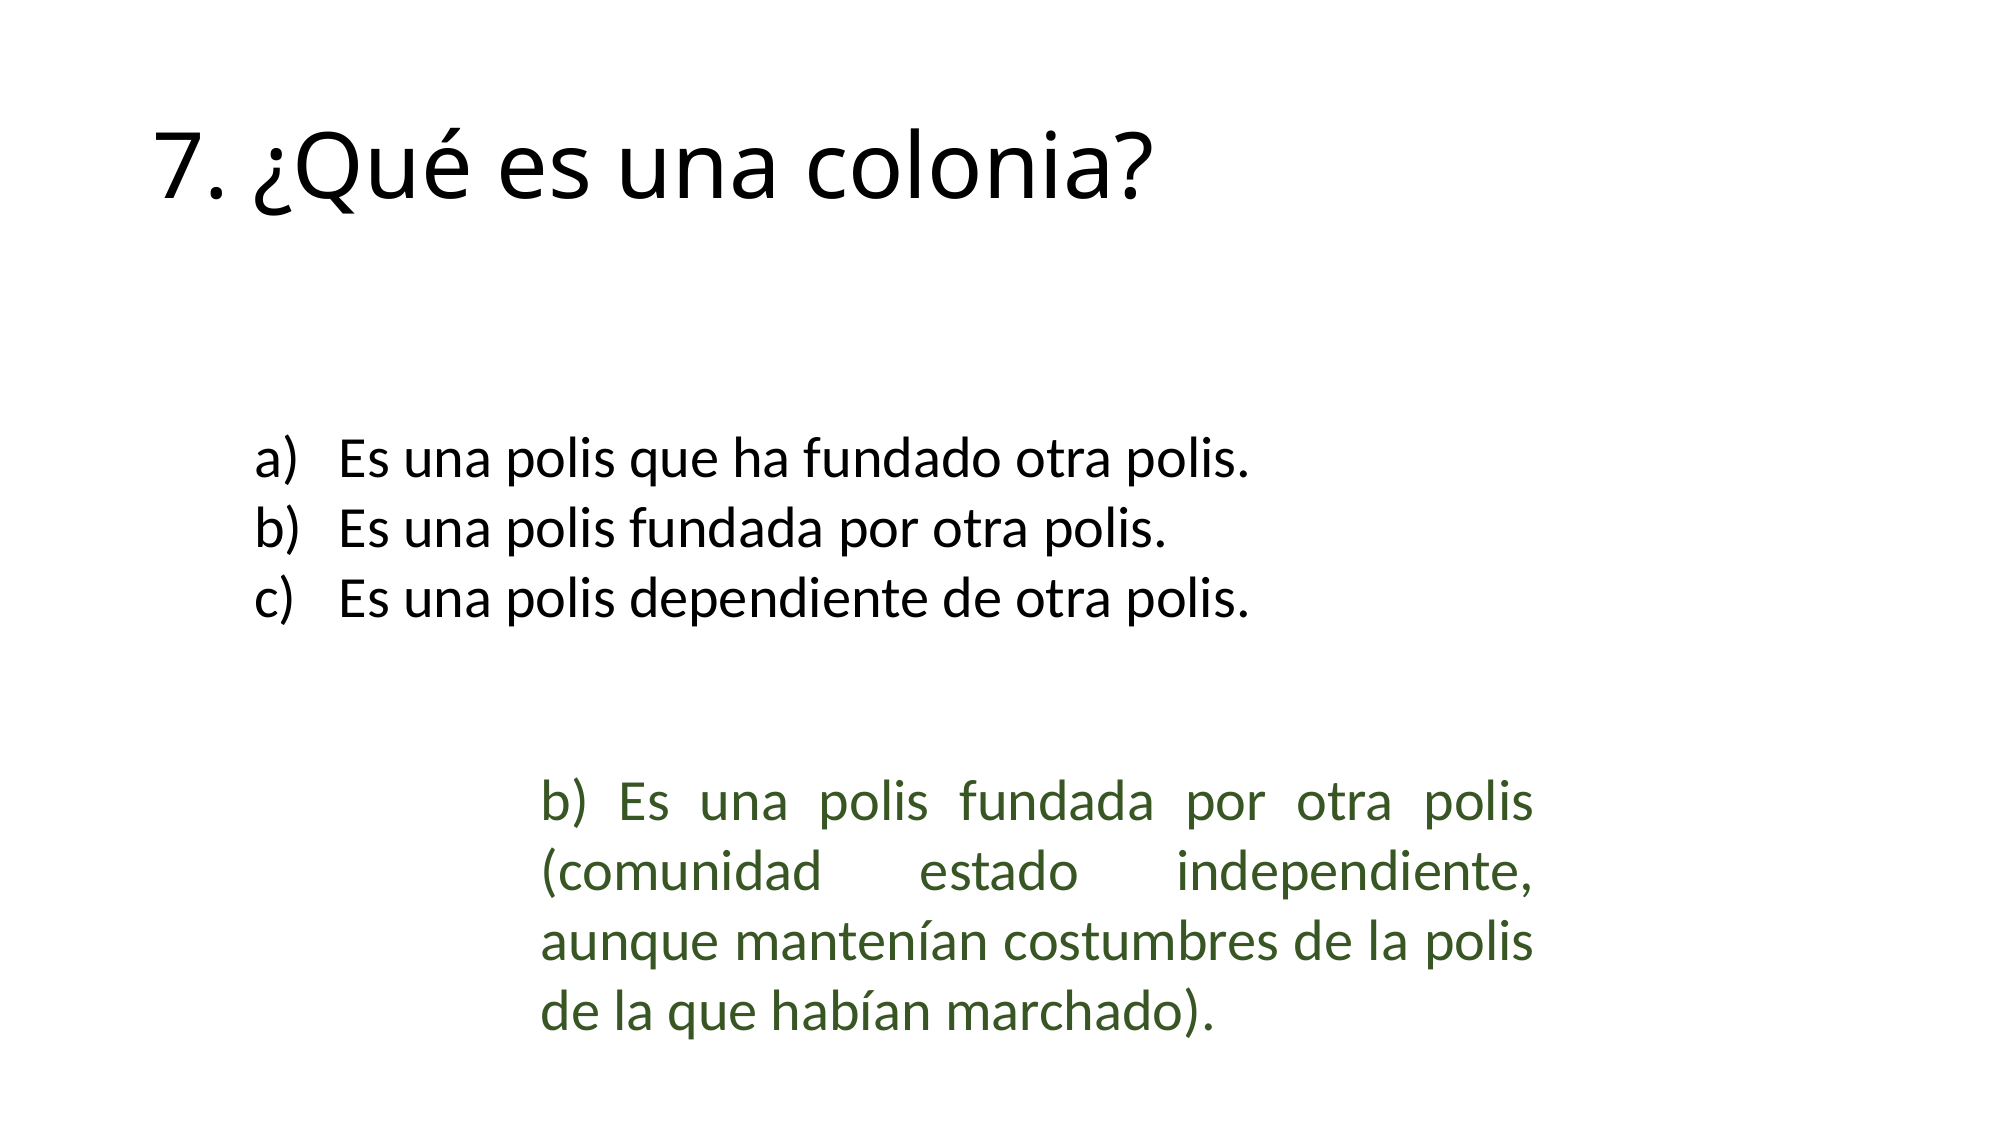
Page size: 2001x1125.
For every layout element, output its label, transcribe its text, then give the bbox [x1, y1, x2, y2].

title 7. ¿Qué es una colonia? [137, 59, 1863, 278]
text_box Es una polis que ha fundado otra polis. Es una polis fundada por otra polis. Es una polis dependiente de otra polis. [239, 411, 1443, 636]
text_box b) Es una polis fundada por otra polis (comunidad estado independiente, aunque mantenían costumbres de la polis de la que habían marchado). [525, 754, 1550, 1050]
